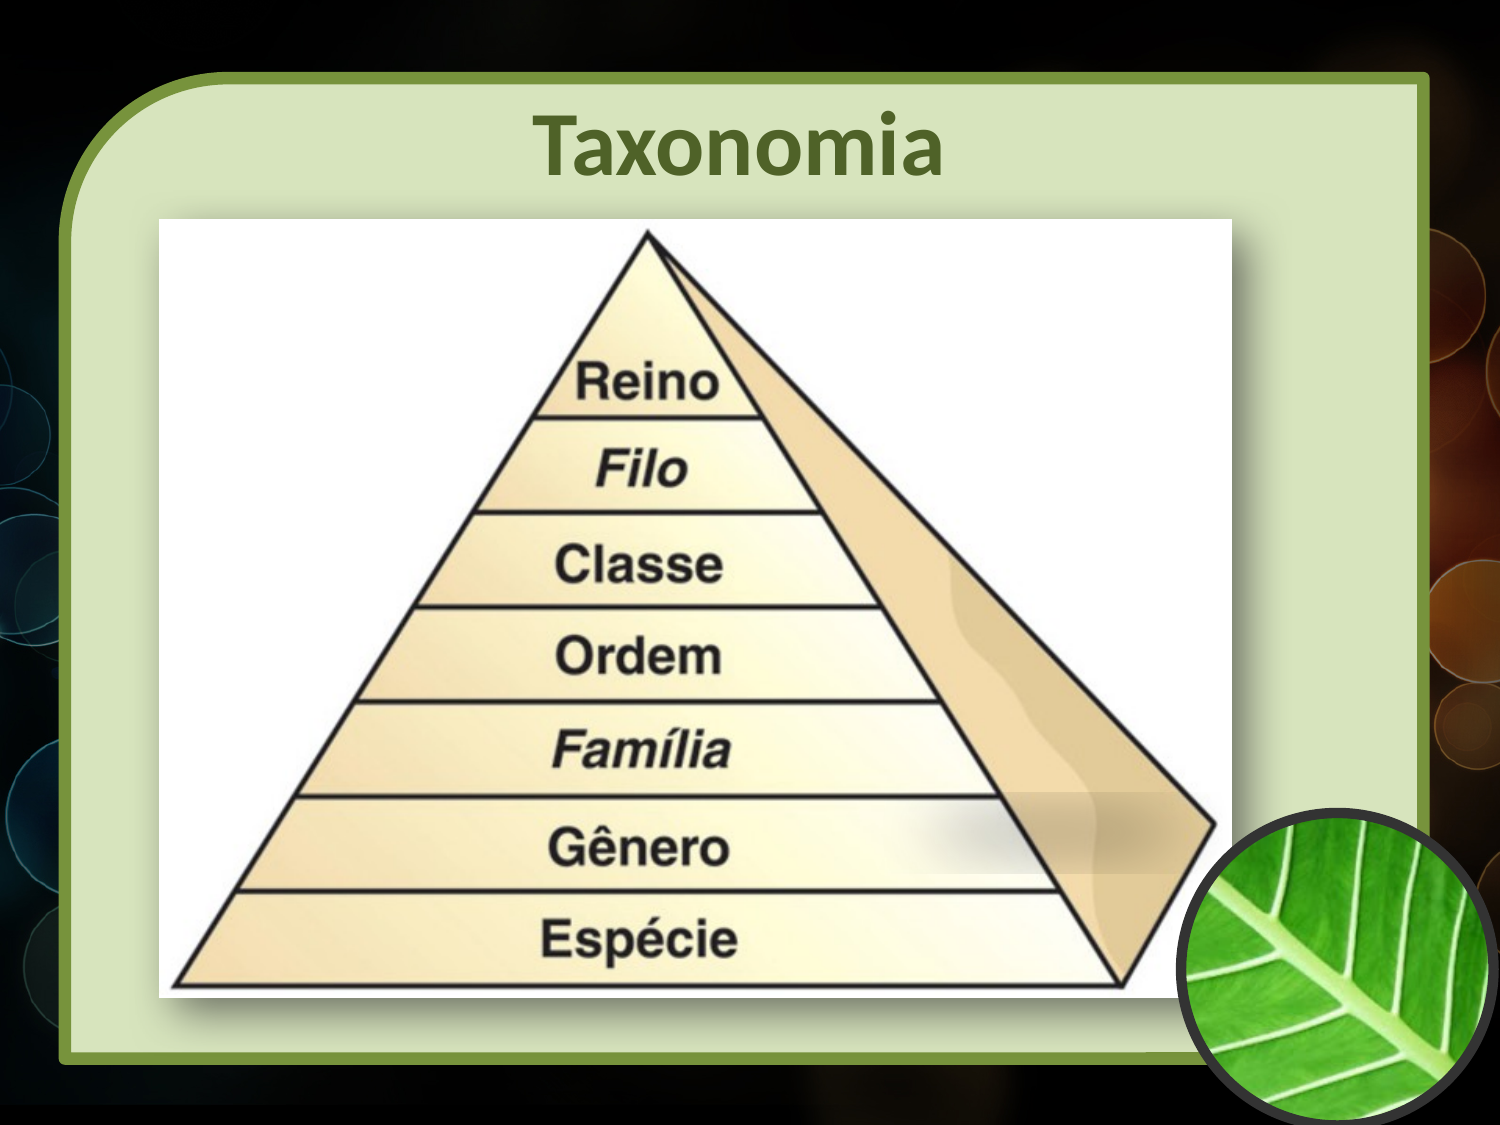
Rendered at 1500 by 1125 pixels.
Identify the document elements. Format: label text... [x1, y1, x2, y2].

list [159, 219, 1232, 999]
picture [0, 0, 1500, 1125]
text_box [62, 179, 1175, 1061]
text_box [1273, 77, 1426, 811]
title Taxonomia [75, 45, 1425, 233]
